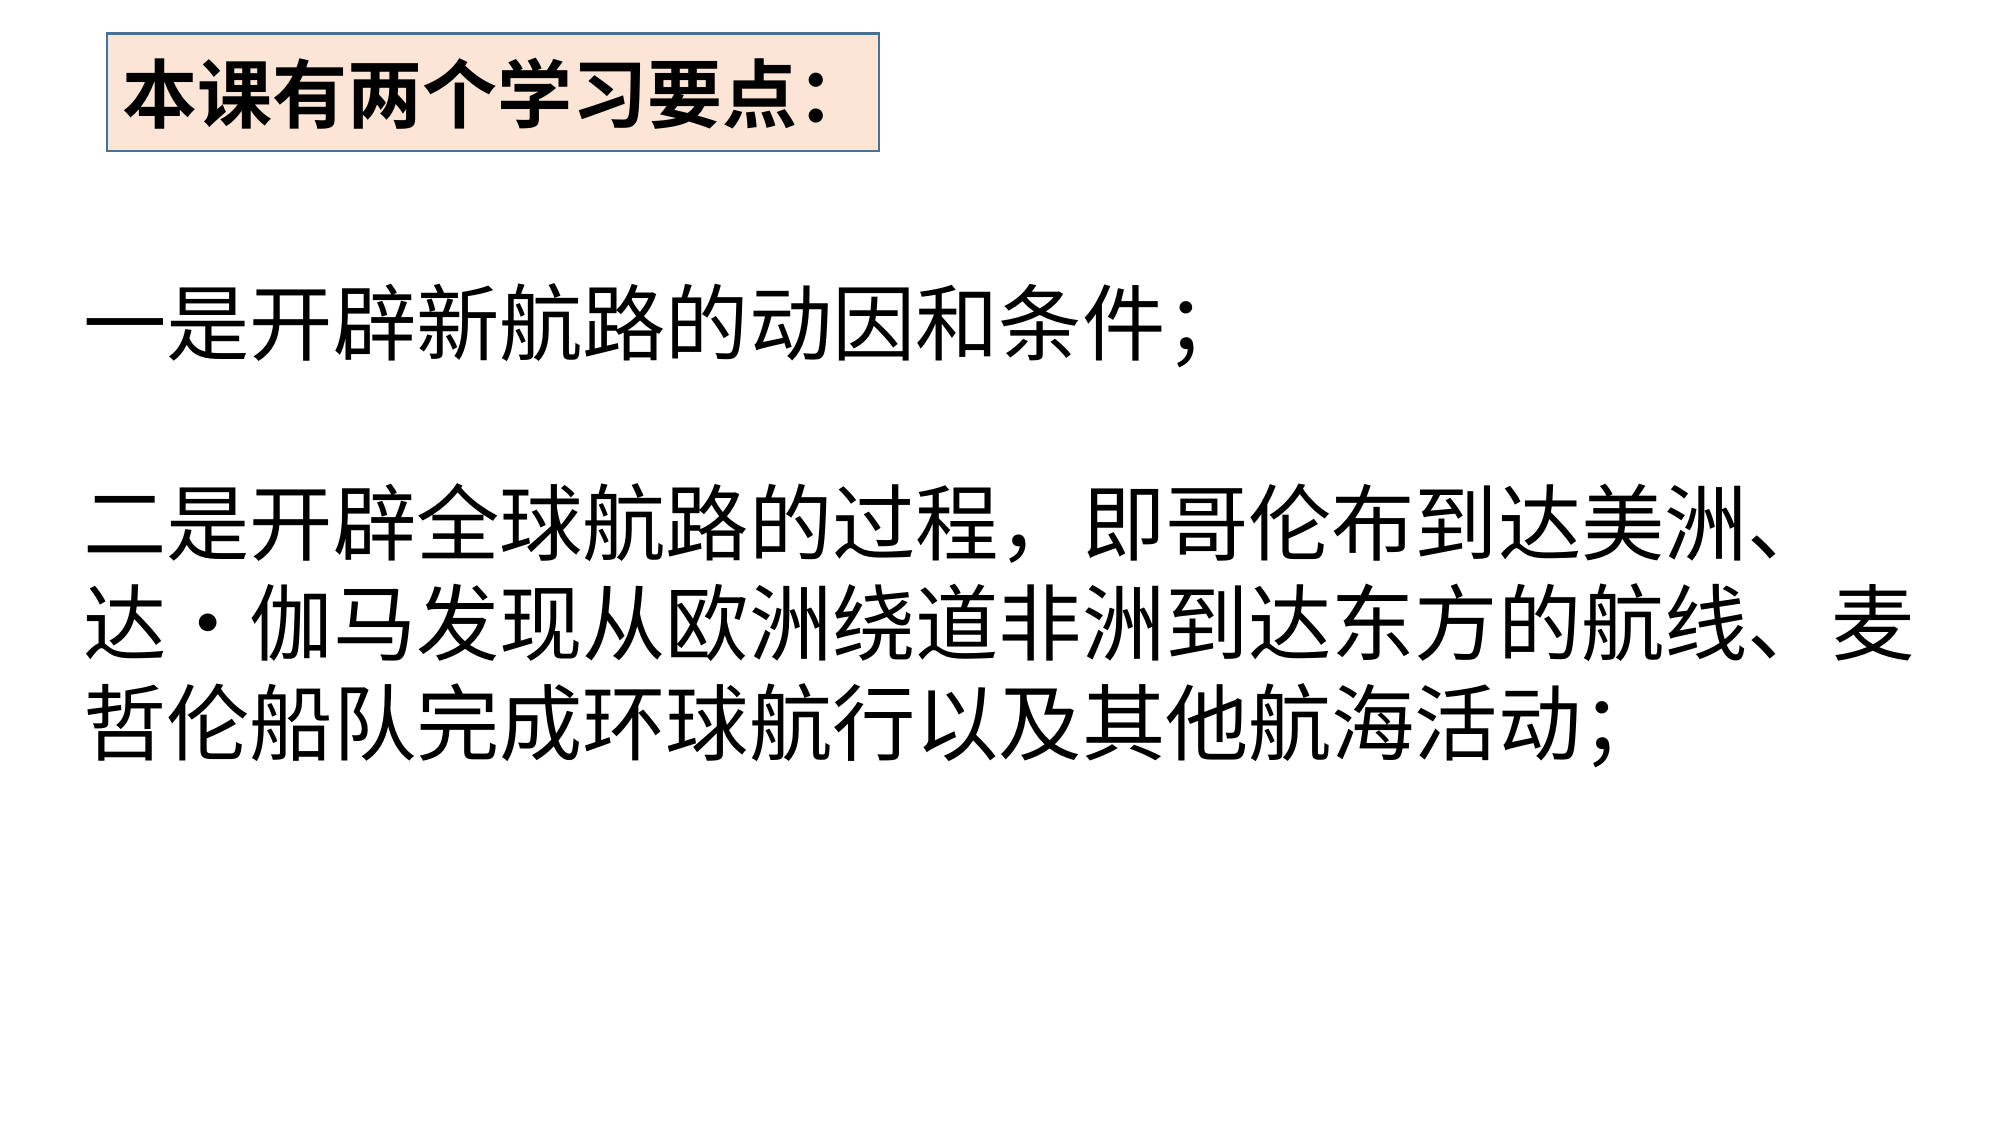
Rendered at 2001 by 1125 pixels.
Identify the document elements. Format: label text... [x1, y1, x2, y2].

text_box 一是开辟新航路的动因和条件； 二是开辟全球航路的过程，即哥伦布到达美洲、达•伽马发现从欧洲绕道非洲到达东方的航线、麦哲伦船队完成环球航行以及其他航海活动； [68, 154, 1931, 779]
text_box 本课有两个学习要点： [106, 32, 880, 152]
